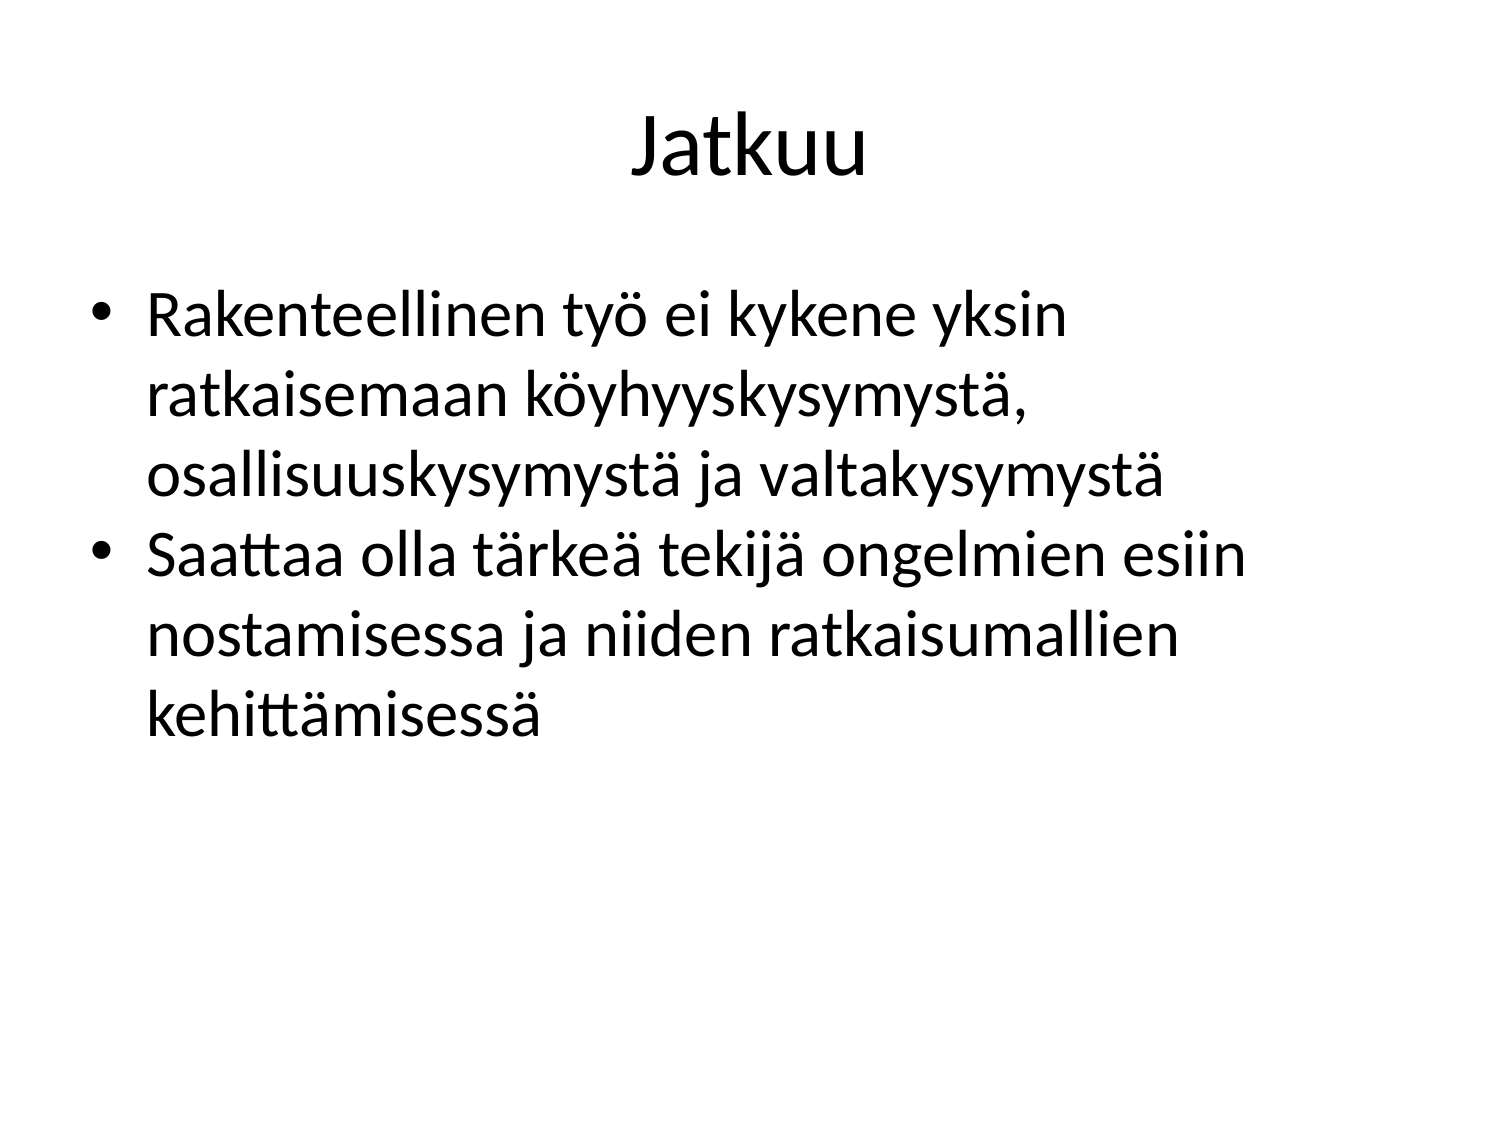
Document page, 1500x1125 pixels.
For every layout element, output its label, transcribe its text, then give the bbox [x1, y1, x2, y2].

text_box Jatkuu [75, 45, 1425, 233]
text_box Rakenteellinen työ ei kykene yksin ratkaisemaan köyhyyskysymystä, osallisuuskysymystä ja valtakysymystä Saattaa olla tärkeä tekijä ongelmien esiin nostamisessa ja niiden ratkaisumallien kehittämisessä [75, 262, 1425, 1005]
